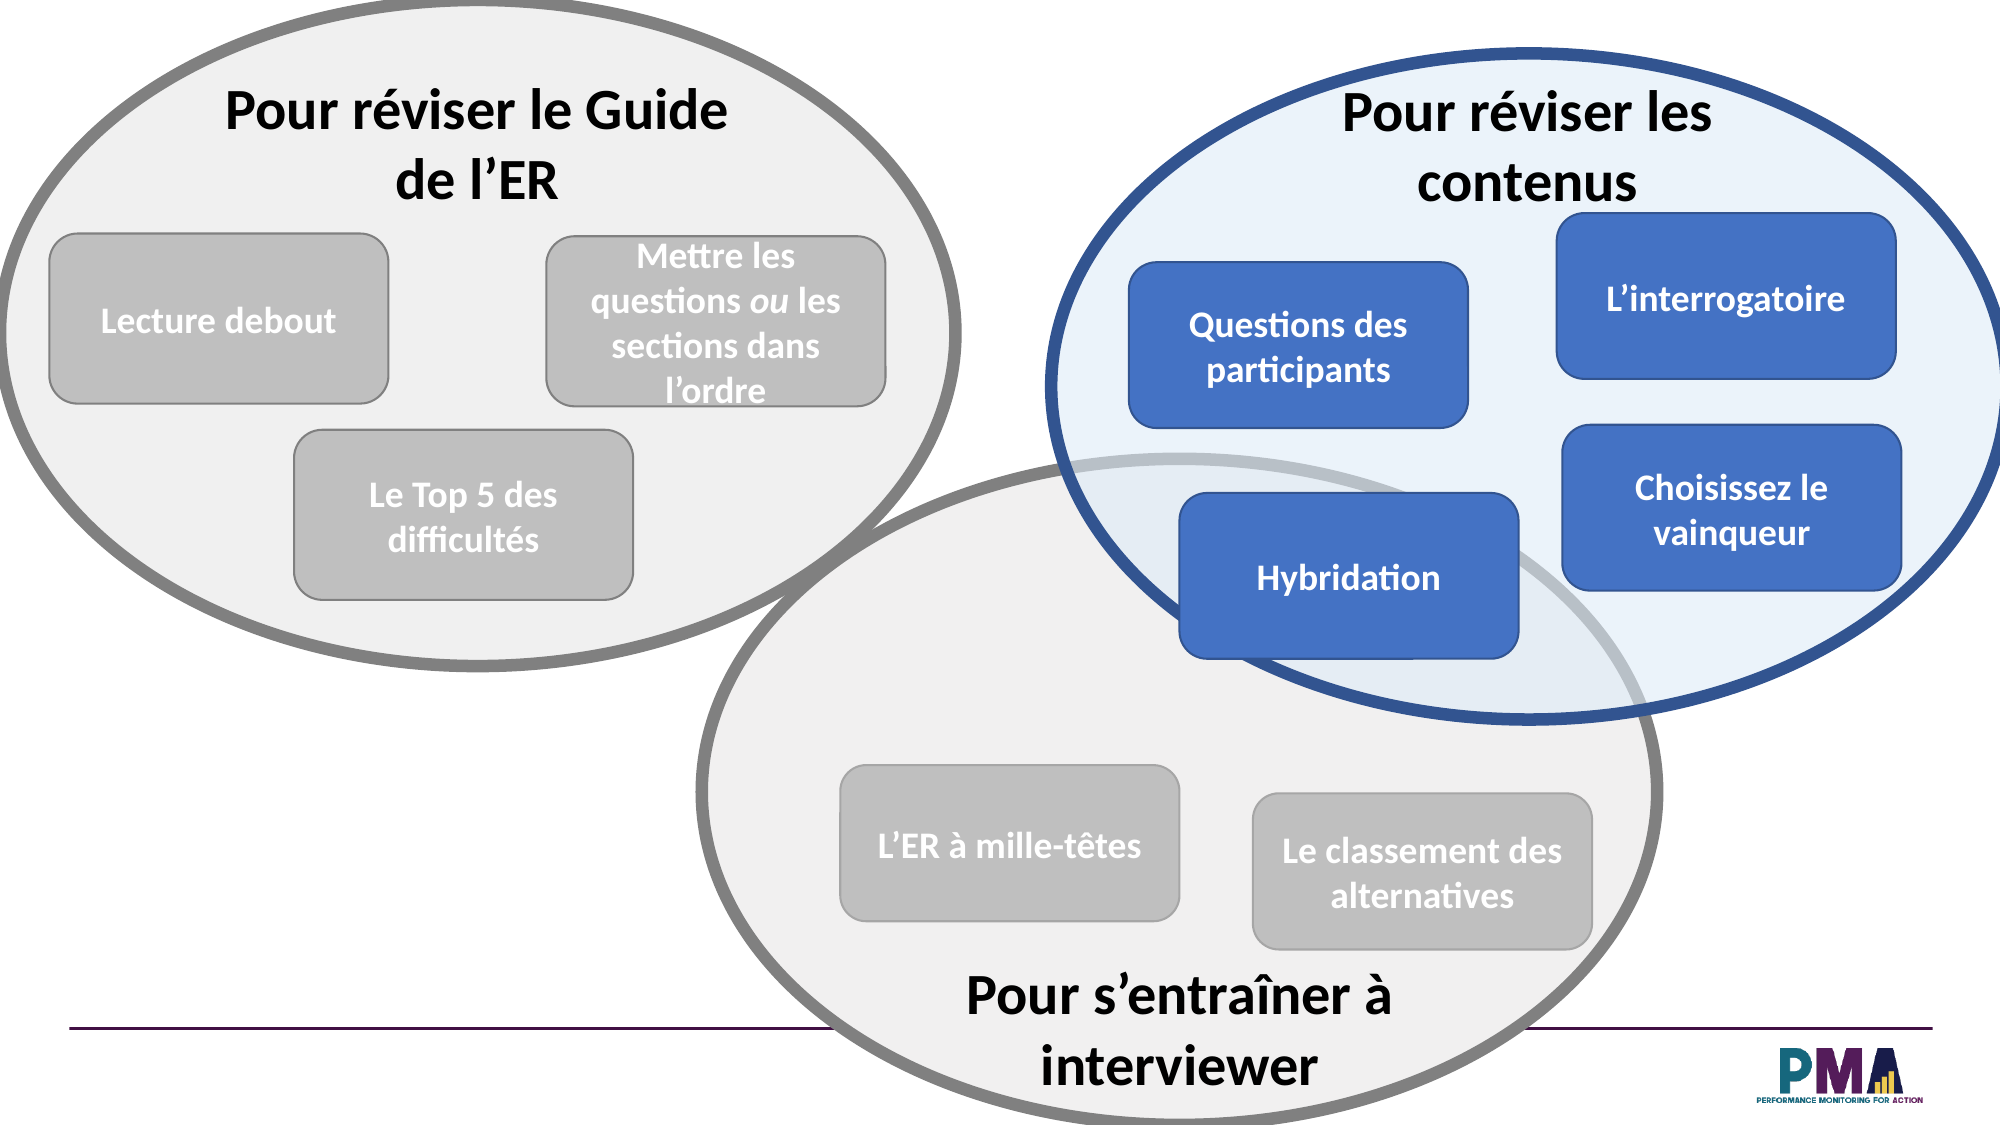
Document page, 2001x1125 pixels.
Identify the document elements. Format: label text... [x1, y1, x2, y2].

text_box [1050, 121, 2000, 721]
text_box Le classement des alternatives [1251, 792, 1594, 951]
text_box Choisissez le vainqueur [1561, 423, 1903, 592]
text_box Le Top 5 des difficultés [293, 428, 635, 601]
text_box [700, 467, 1659, 1057]
text_box Pour s’entraîner à interviewer [887, 973, 1473, 1080]
text_box [1308, 52, 1750, 90]
text_box L’ER à mille-têtes [839, 764, 1181, 923]
text_box [0, 0, 957, 668]
text_box Mettre les questions ou les sections dans l’ordre [545, 235, 887, 408]
text_box Hybridation [1178, 491, 1520, 660]
text_box [937, 1080, 1422, 1125]
text_box Pour réviser les contenus [1235, 90, 1821, 197]
text_box Questions des participants [1127, 261, 1470, 430]
text_box Lecture debout [48, 232, 390, 405]
text_box L’interrogatoire [1555, 212, 1897, 380]
picture [1748, 1001, 1933, 1125]
text_box Pour réviser le Guide de l’ER [185, 88, 770, 195]
